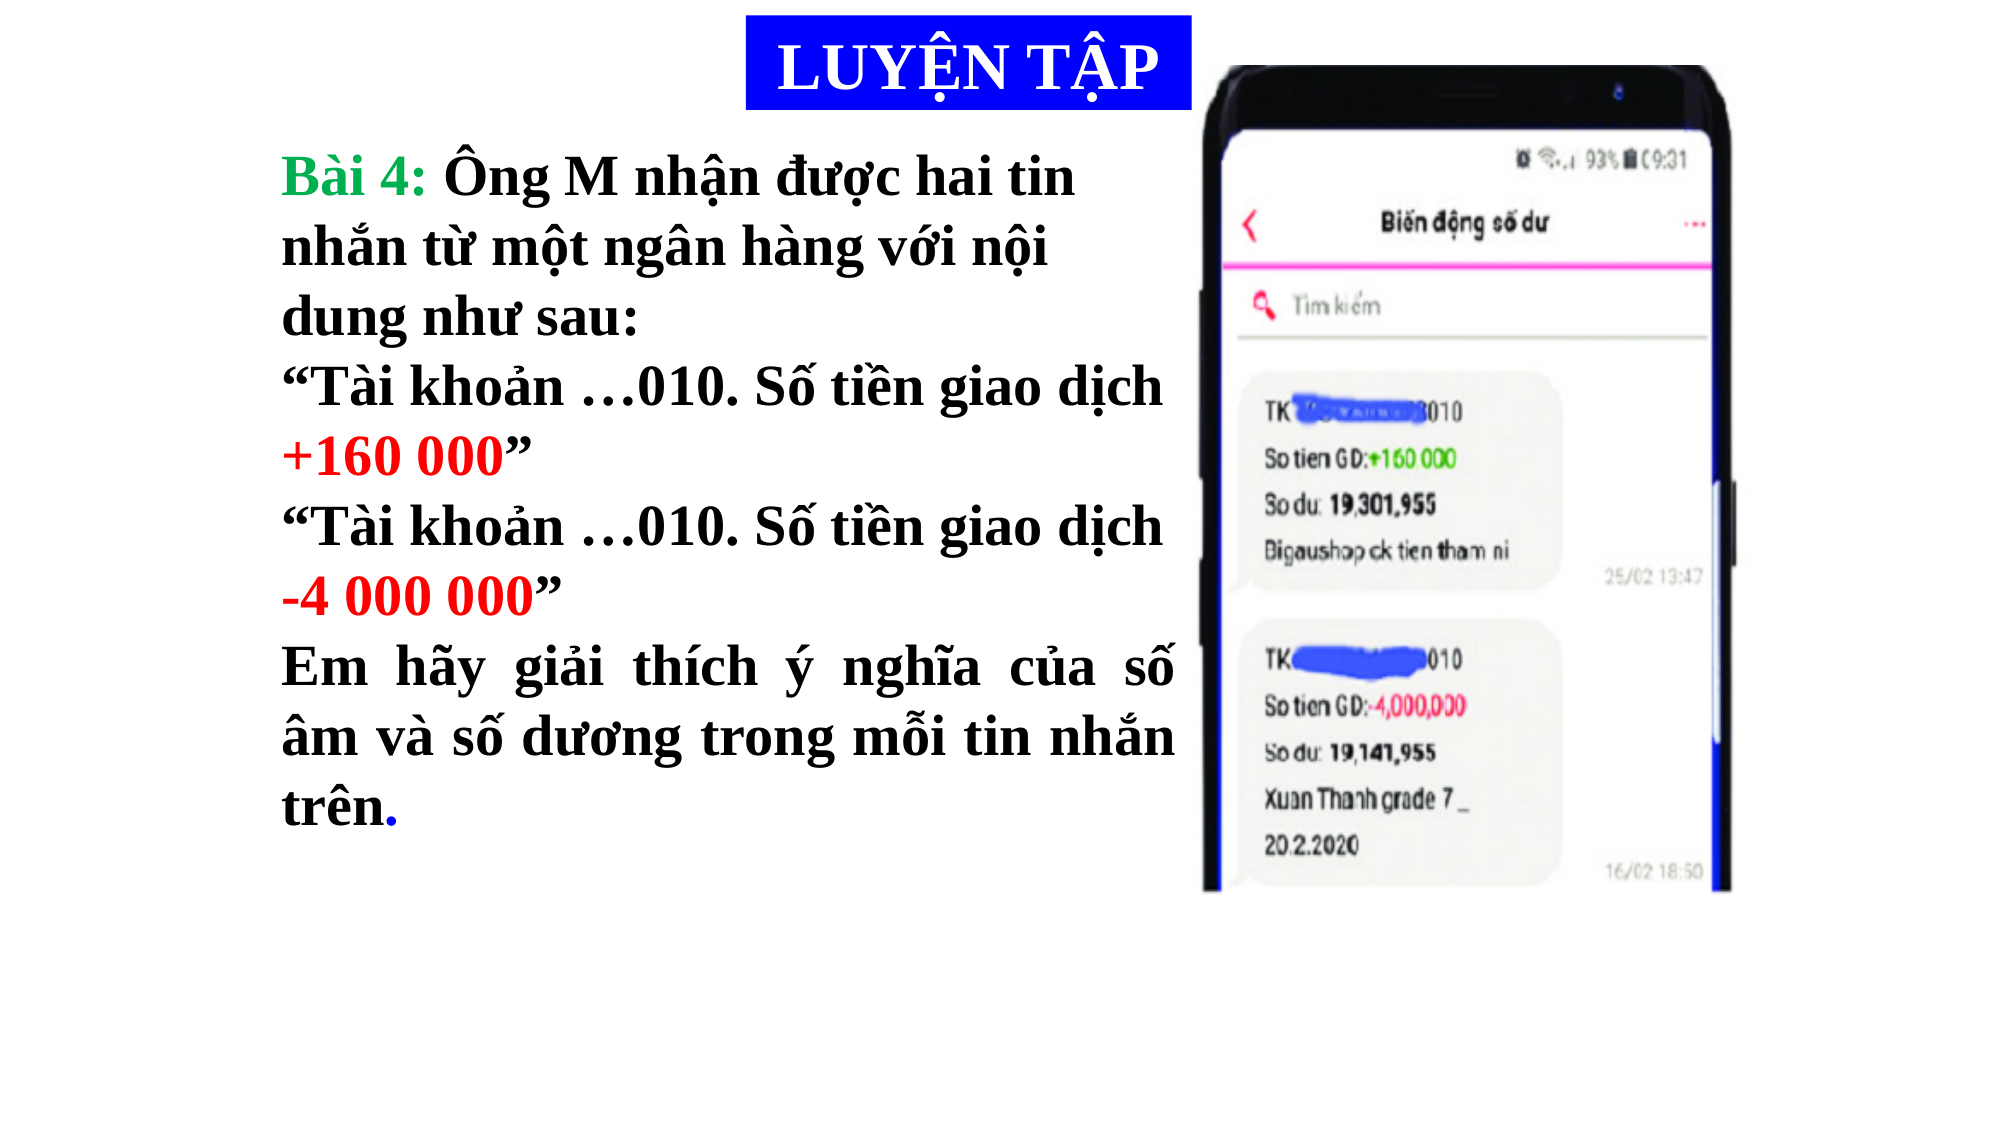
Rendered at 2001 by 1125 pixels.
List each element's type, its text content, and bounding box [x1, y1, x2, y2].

text_box Bài 4: Ông M nhận được hai tin nhắn từ một ngân hàng với nội dung như sau: “Tài khoản …010. Số tiền giao dịch +160 000” “Tài khoản …010. Số tiền giao dịch -4 000 000” Em hãy giải thích ý nghĩa của số âm và số dương trong mỗi tin nhắn trên. [266, 129, 1186, 845]
text_box LUYỆN TẬP [745, 15, 1192, 110]
picture [1191, 65, 1751, 917]
